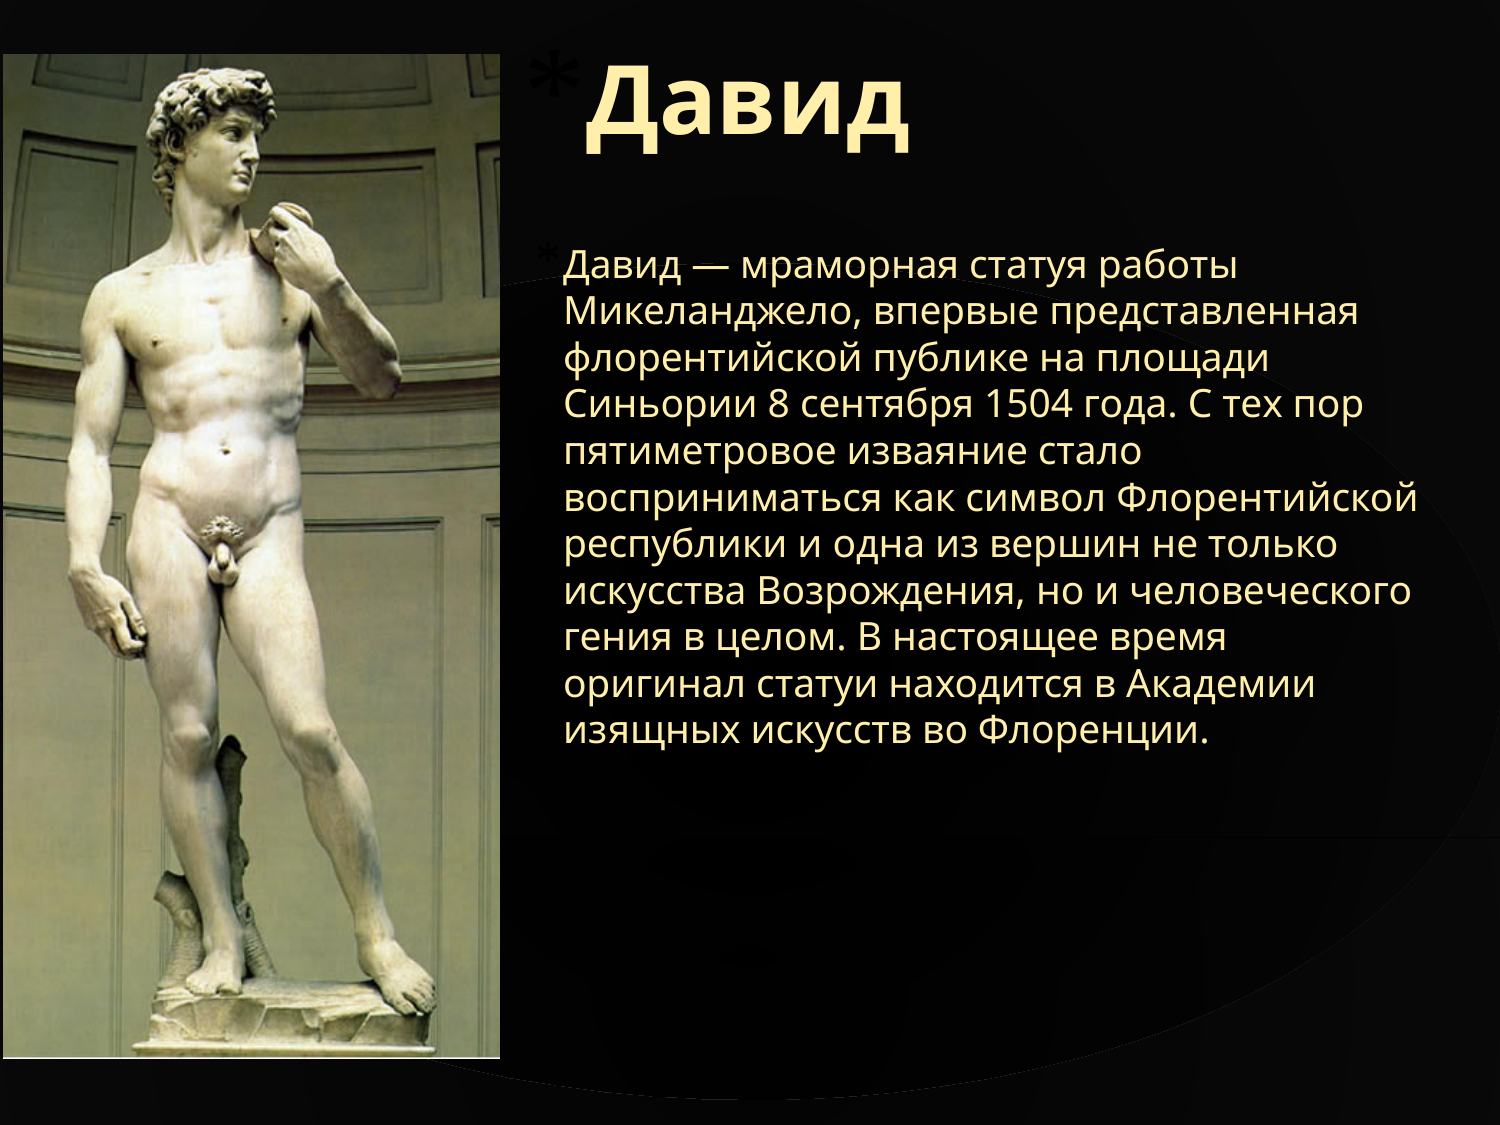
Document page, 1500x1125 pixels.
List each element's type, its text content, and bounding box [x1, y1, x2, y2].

list Давид — мраморная статуя работы Микеланджело, впервые представленная флорентийской публике на площади Синьории 8 сентября 1504 года. С тех пор пятиметровое изваяние стало восприниматься как символ Флорентийской республики и одна из вершин не только искусства Возрождения, но и человеческого гения в целом. В настоящее время оригинал статуи находится в Академии изящных искусств во Флоренции. [513, 231, 1434, 802]
picture [3, 54, 500, 1059]
title Давид [183, 30, 1252, 219]
